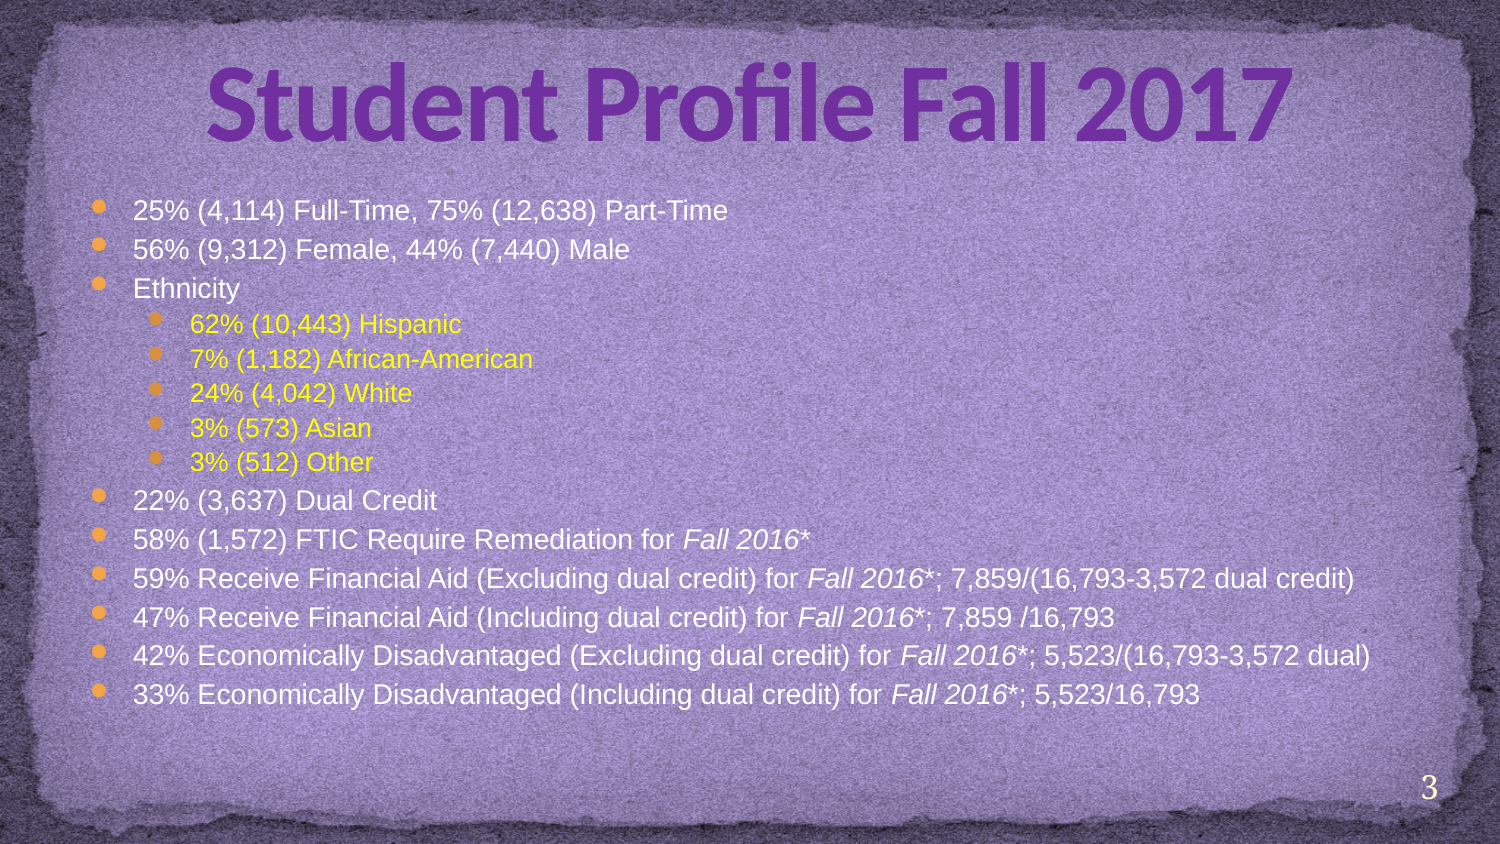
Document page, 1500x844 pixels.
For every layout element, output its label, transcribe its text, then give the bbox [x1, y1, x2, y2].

list 25% (4,114) Full-Time, 75% (12,638) Part-Time 56% (9,312) Female, 44% (7,440) Male Ethnicity 62% (10,443) Hispanic 7% (1,182) African-American 24% (4,042) White 3% (573) Asian 3% (512) Other 22% (3,637) Dual Credit 58% (1,572) FTIC Require Remediation for Fall 2016* 59% Receive Financial Aid (Excluding dual credit) for Fall 2016*; 7,859/(16,793-3,572 dual credit) 47% Receive Financial Aid (Including dual credit) for Fall 2016*; 7,859 /16,793 42% Economically Disadvantaged (Excluding dual credit) for Fall 2016*; 5,523/(16,793-3,572 dual) 33% Economically Disadvantaged (Including dual credit) for Fall 2016*; 5,523/16,793 [75, 184, 1426, 748]
title Student Profile Fall 2017 [0, 21, 1500, 172]
slide_number 3 [1379, 760, 1480, 817]
